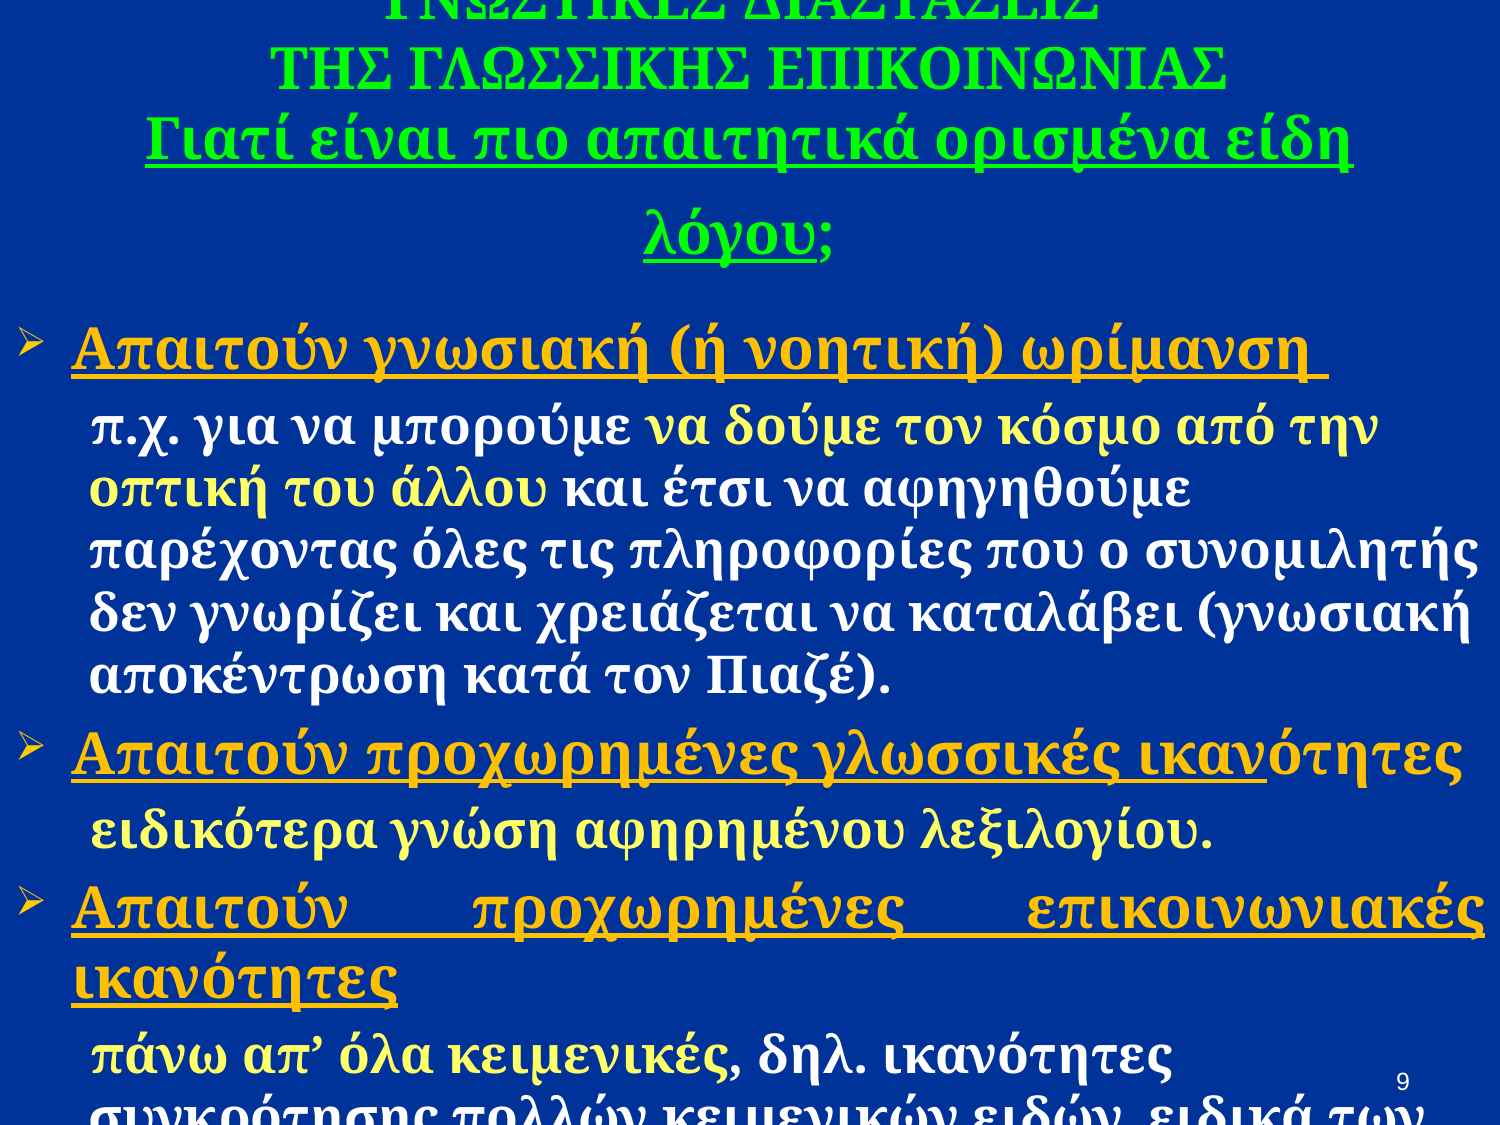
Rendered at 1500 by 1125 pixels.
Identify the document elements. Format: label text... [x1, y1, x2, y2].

title ΓΝΩΣΤΙΚΕΣ ΔΙΑΣΤΑΣΕΙΣ ΤΗΣ ΓΛΩΣΣΙΚΗΣ ΕΠΙΚΟΙΝΩΝΙΑΣ Γιατί είναι πιο απαιτητικά ορισμένα είδη λόγου; [74, 0, 1426, 233]
list Απαιτούν γνωσιακή (ή νοητική) ωρίμανση π.χ. για να μπορούμε να δούμε τον κόσμο από την οπτική του άλλου και έτσι να αφηγηθούμε παρέχοντας όλες τις πληροφορίες που ο συνομιλητής δεν γνωρίζει και χρειάζεται να καταλάβει (γνωσιακή αποκέντρωση κατά τον Πιαζέ). Απαιτούν προχωρημένες γλωσσικές ικανότητες ειδικότερα γνώση αφηρημένου λεξιλογίου. Απαιτούν προχωρημένες επικοινωνιακές ικανότητες πάνω απ’ όλα κειμενικές, δηλ. ικανότητες συγκρότησης πολλών κειμενικών ειδών, ειδικά των γραπτών δοκιμίων. [0, 262, 1500, 1125]
